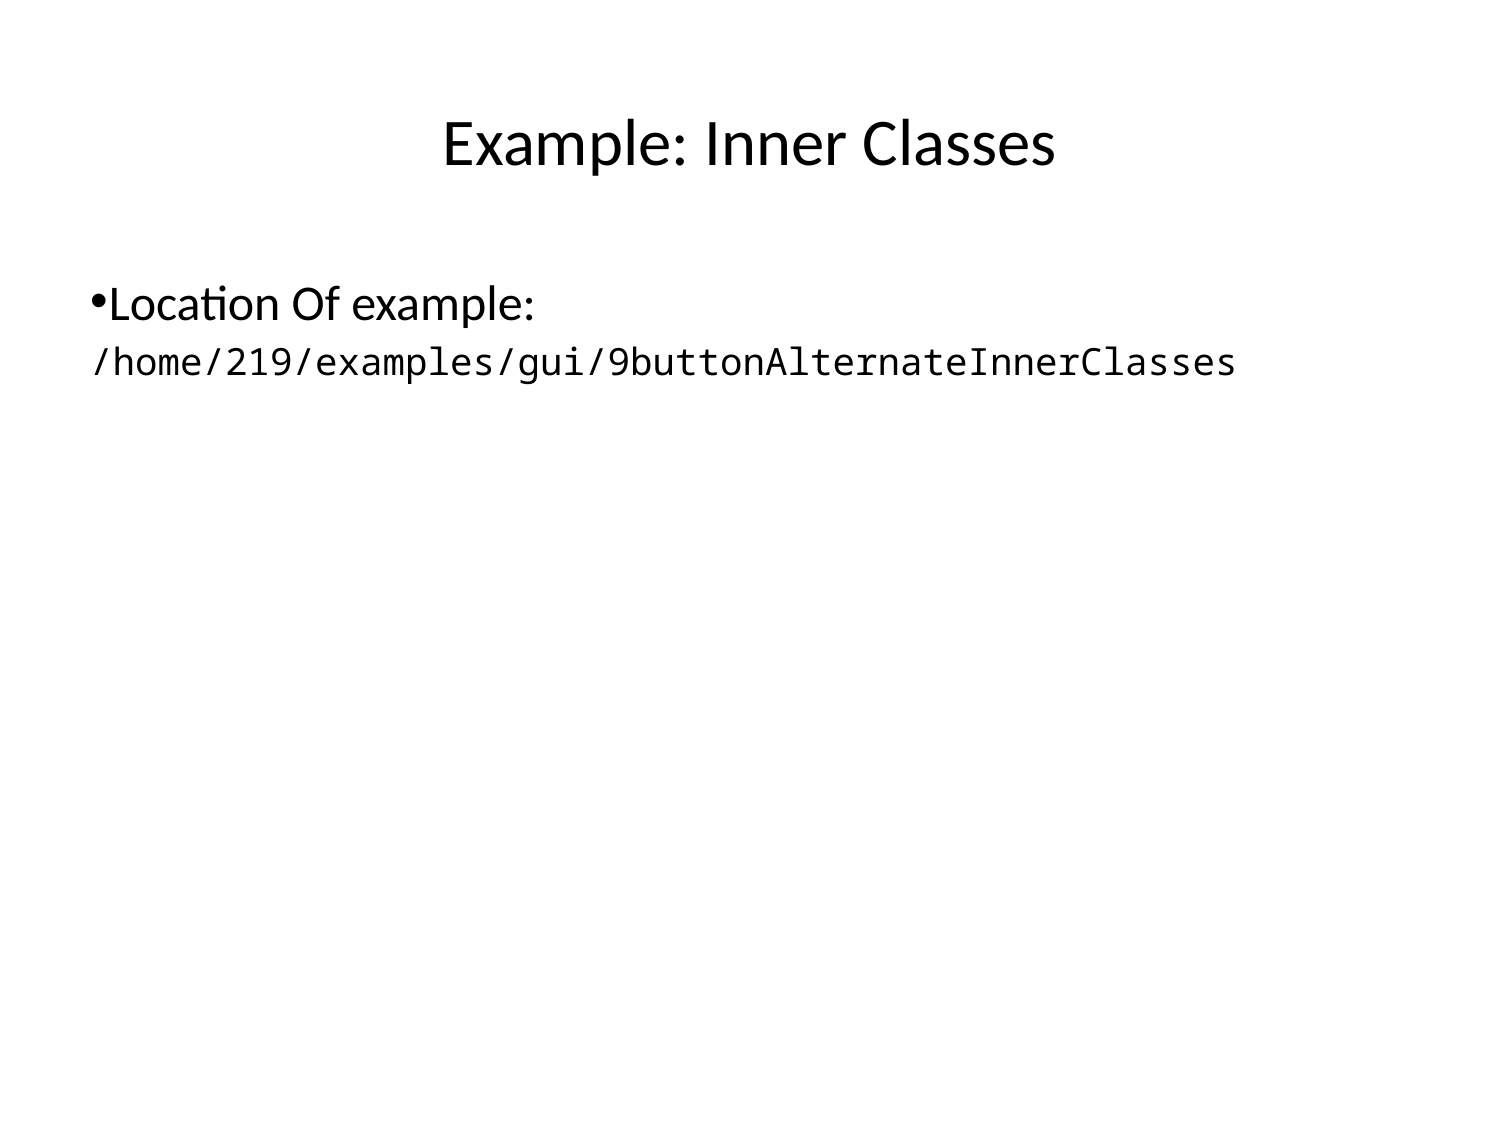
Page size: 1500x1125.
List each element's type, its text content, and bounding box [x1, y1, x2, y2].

list Location Of example: /home/219/examples/gui/9buttonAlternateInnerClasses [75, 262, 1425, 1005]
title Example: Inner Classes [75, 45, 1425, 233]
